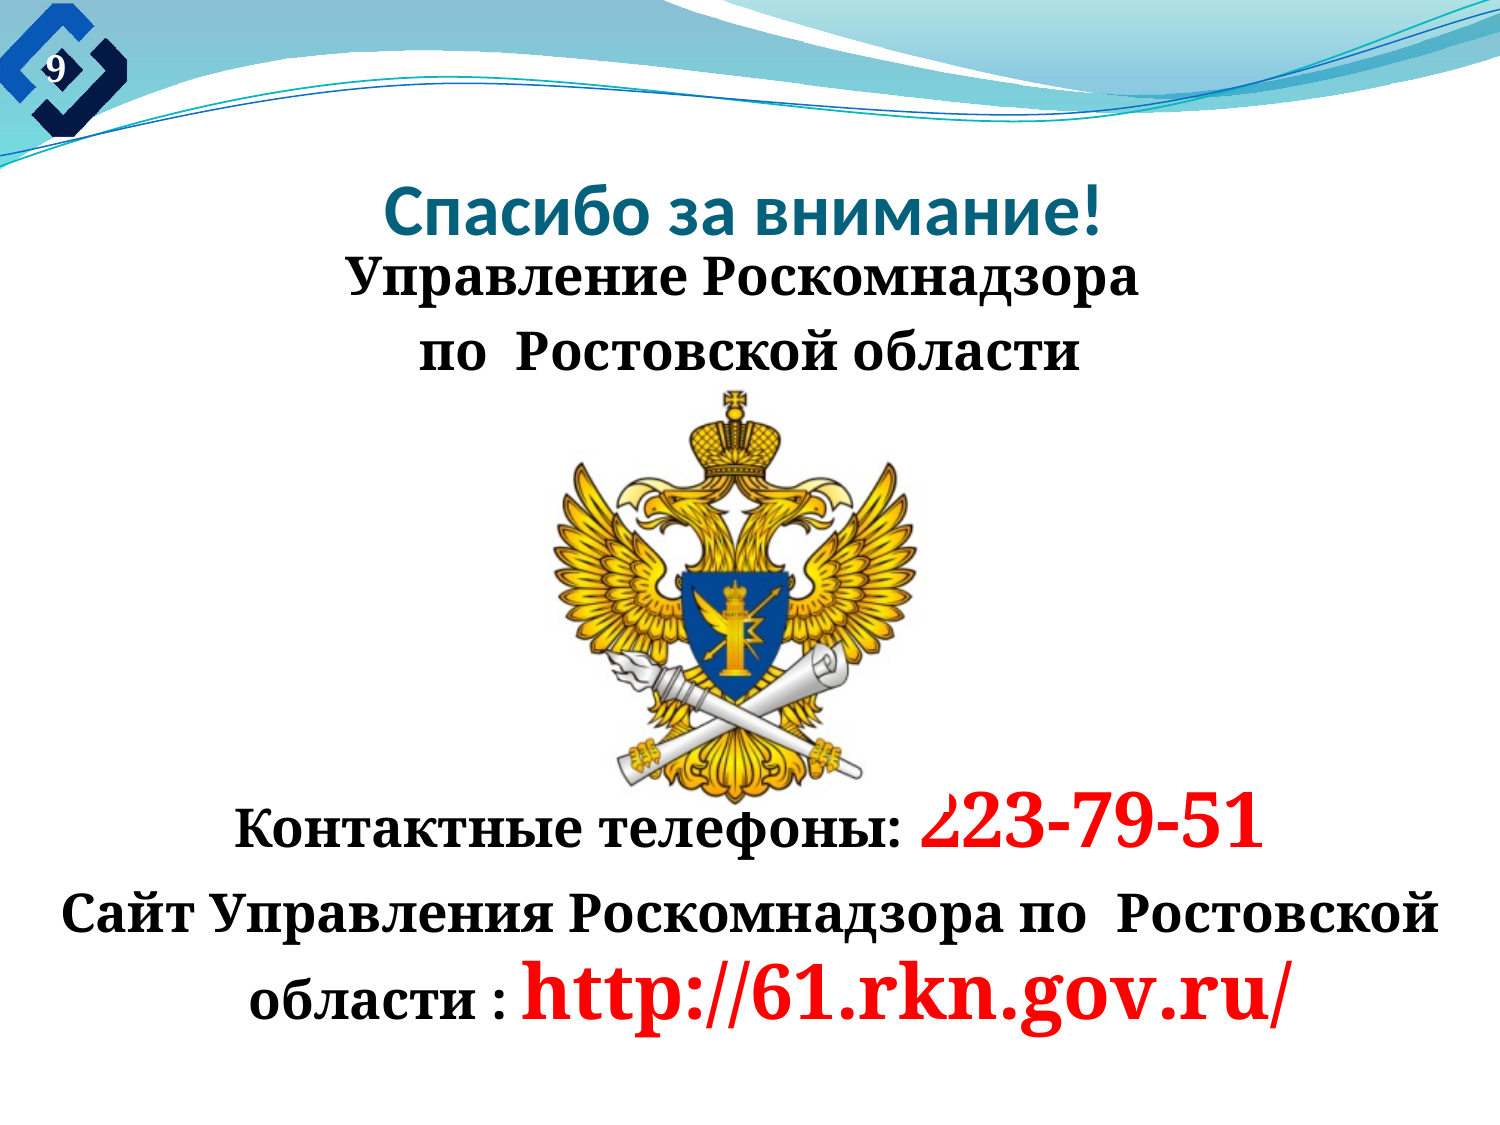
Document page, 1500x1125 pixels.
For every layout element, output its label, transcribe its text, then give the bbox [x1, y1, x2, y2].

picture [527, 374, 950, 813]
picture [0, 0, 228, 173]
list Управление Роскомнадзора по Ростовской области Контактные телефоны: 223-79-51 Сайт Управления Роскомнадзора по Ростовской области : http://61.rkn.gov.ru/ [35, 234, 1465, 1090]
title Спасибо за внимание! [70, 152, 1421, 234]
